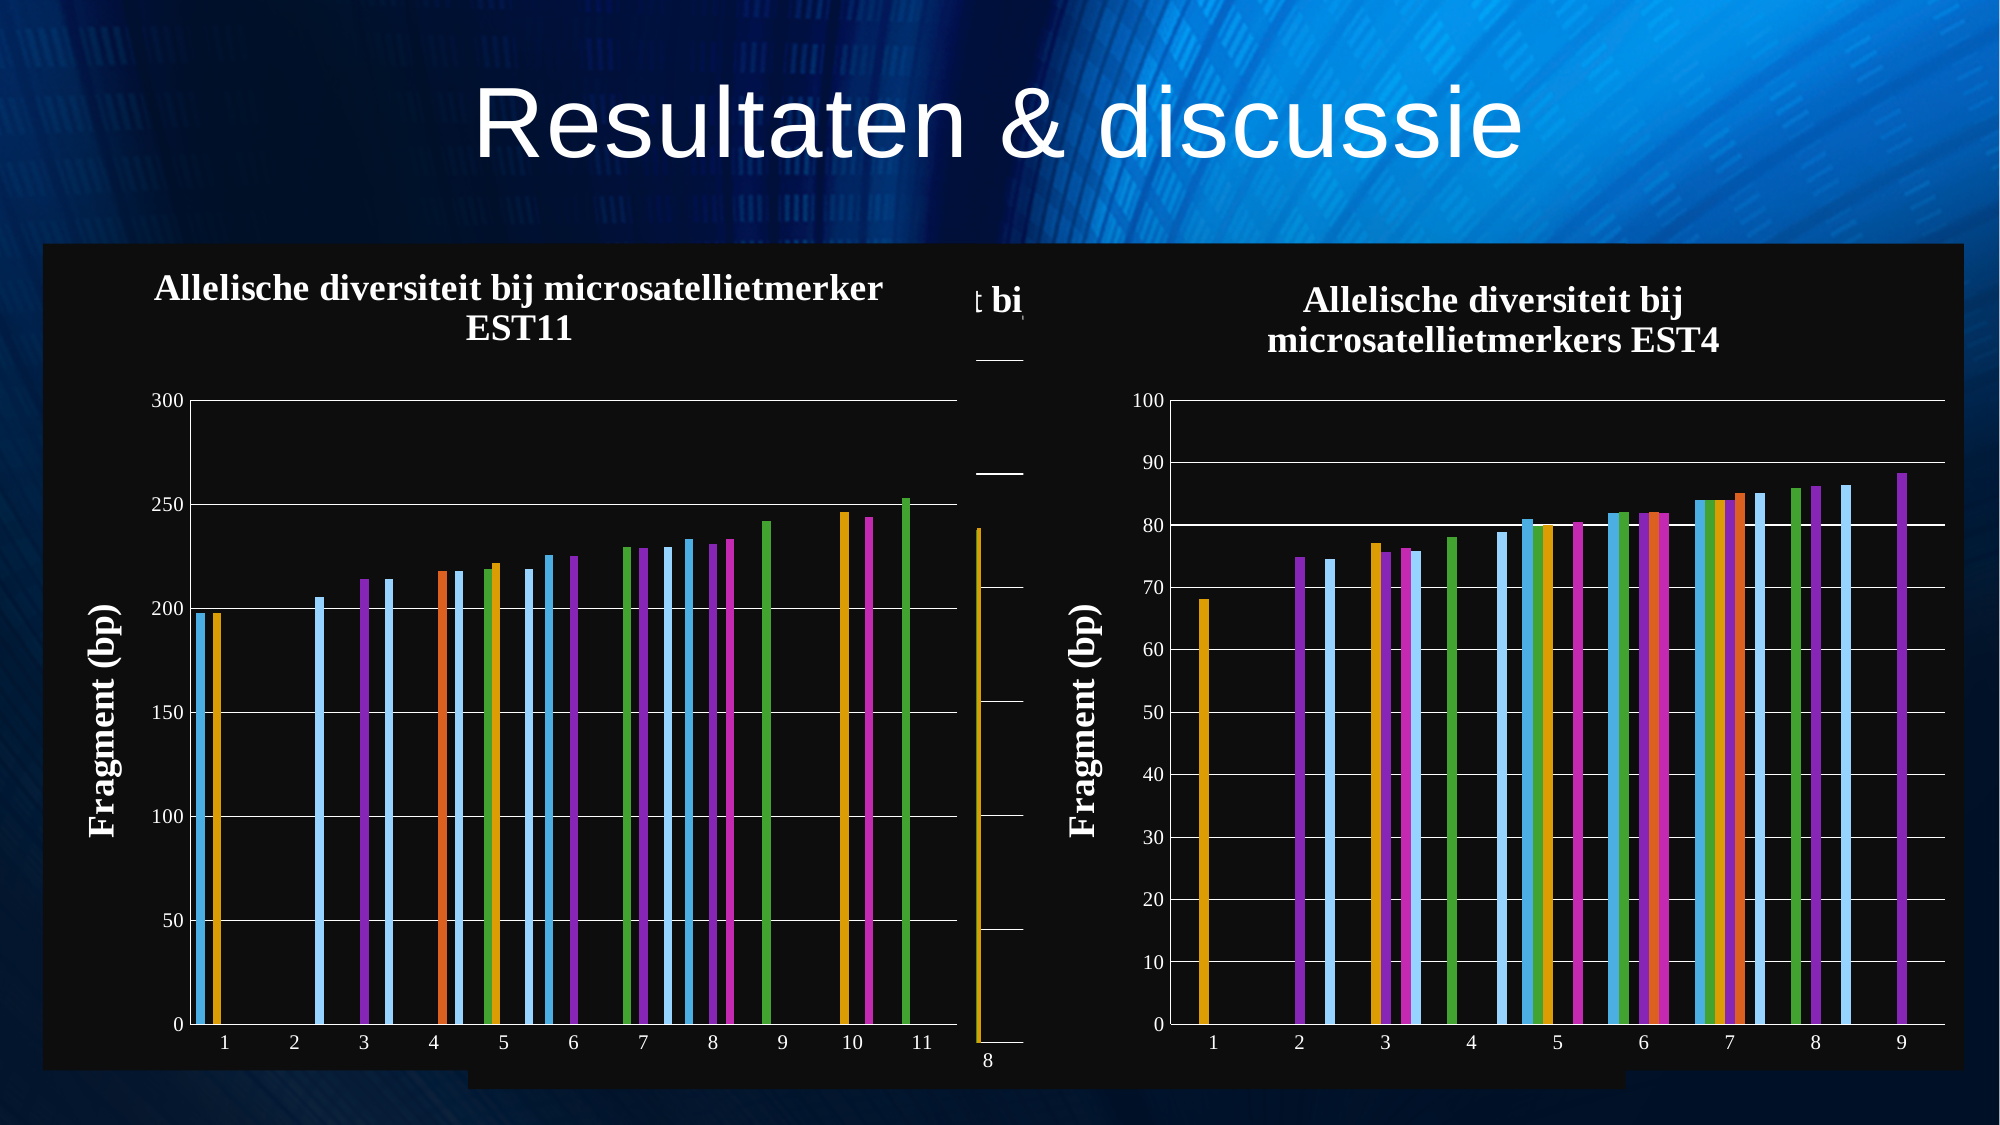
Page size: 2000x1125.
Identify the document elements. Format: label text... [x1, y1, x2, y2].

chart [42, 243, 1964, 1090]
title Resultaten & discussie [249, 62, 1750, 185]
picture [0, 0, 2000, 1125]
